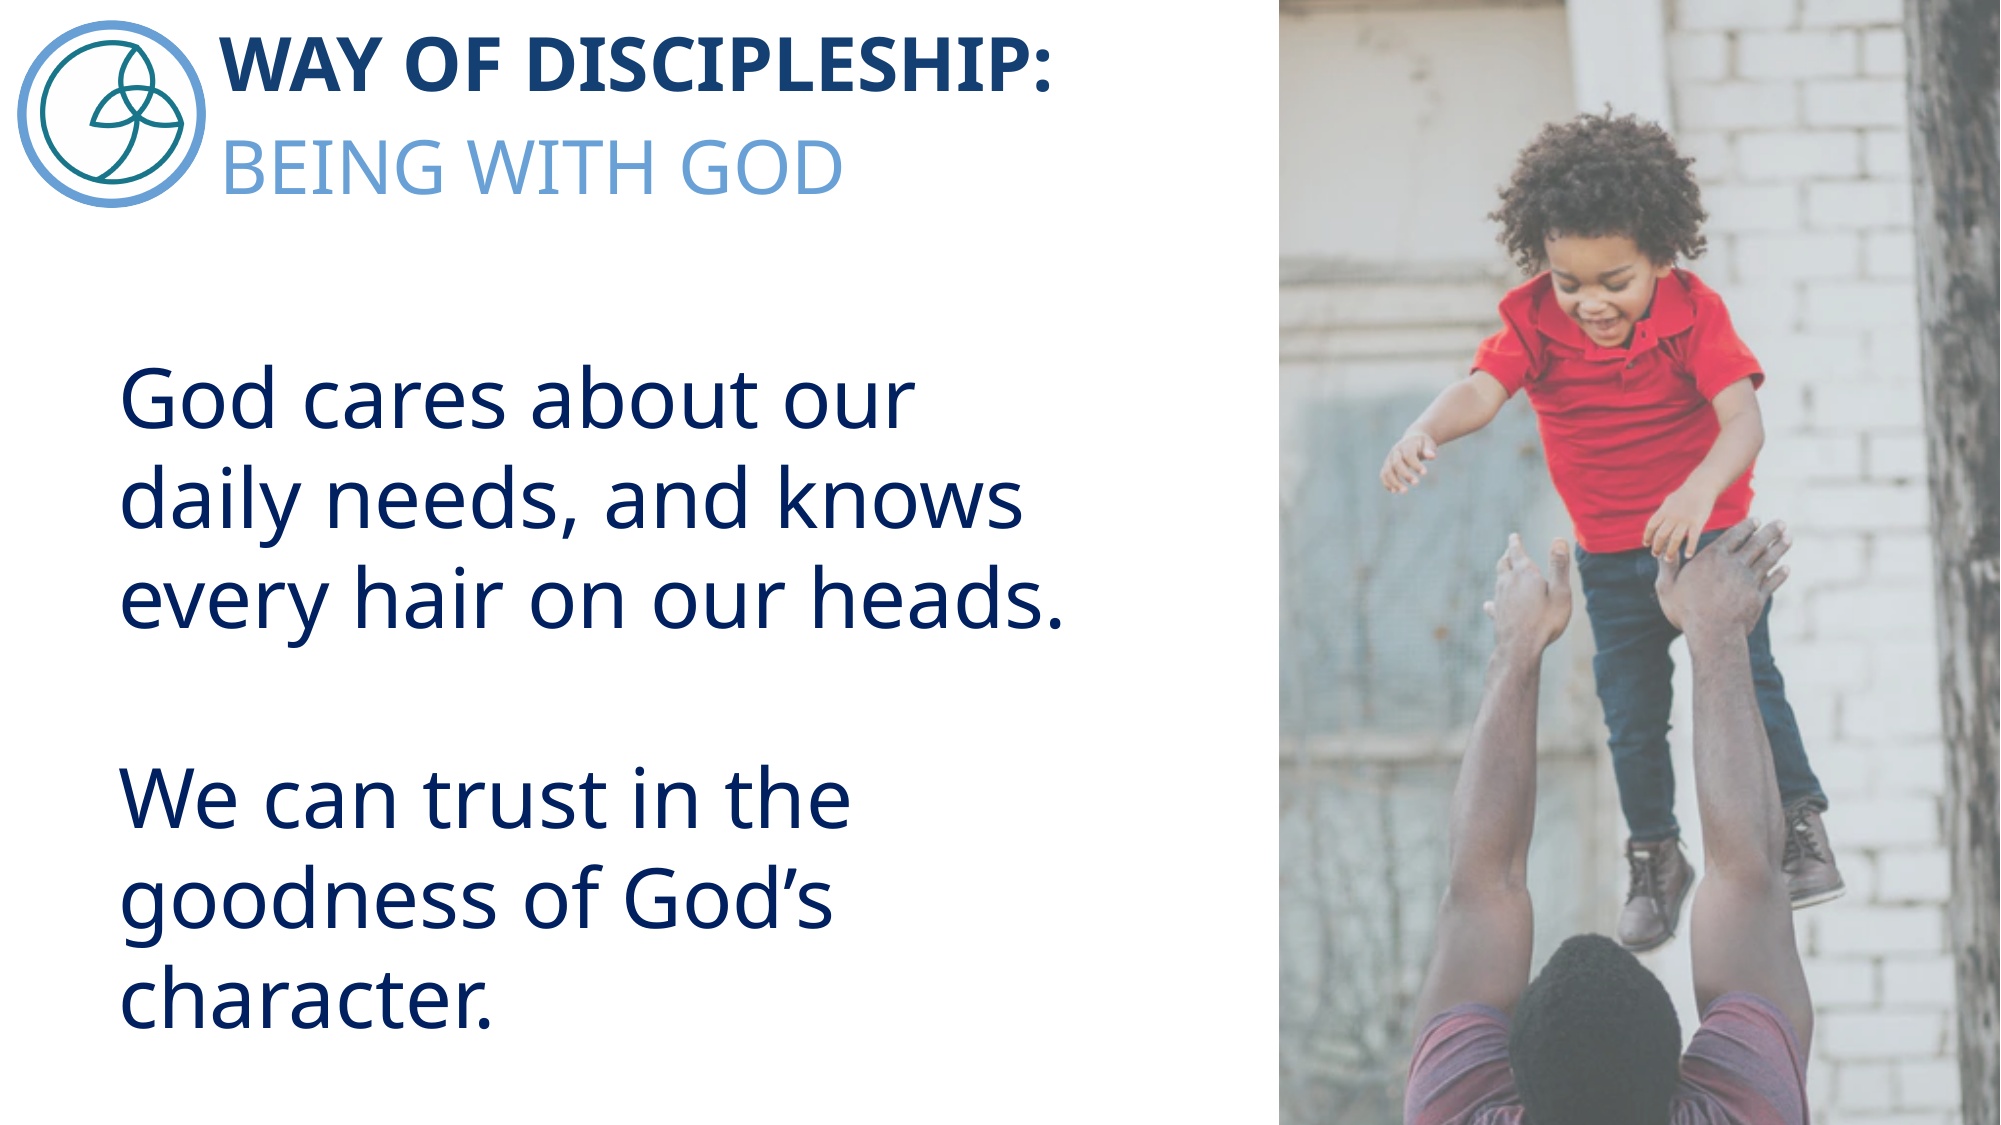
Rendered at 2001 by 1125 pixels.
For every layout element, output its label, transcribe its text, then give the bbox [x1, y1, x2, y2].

text_box WAY OF DISCIPLESHIP: BEING WITH GOD [205, 9, 1279, 217]
picture [1279, 0, 2000, 1125]
picture [17, 20, 206, 209]
text_box God cares about our daily needs, and knows every hair on our heads. We can trust in the goodness of God’s character. [103, 337, 1104, 1053]
